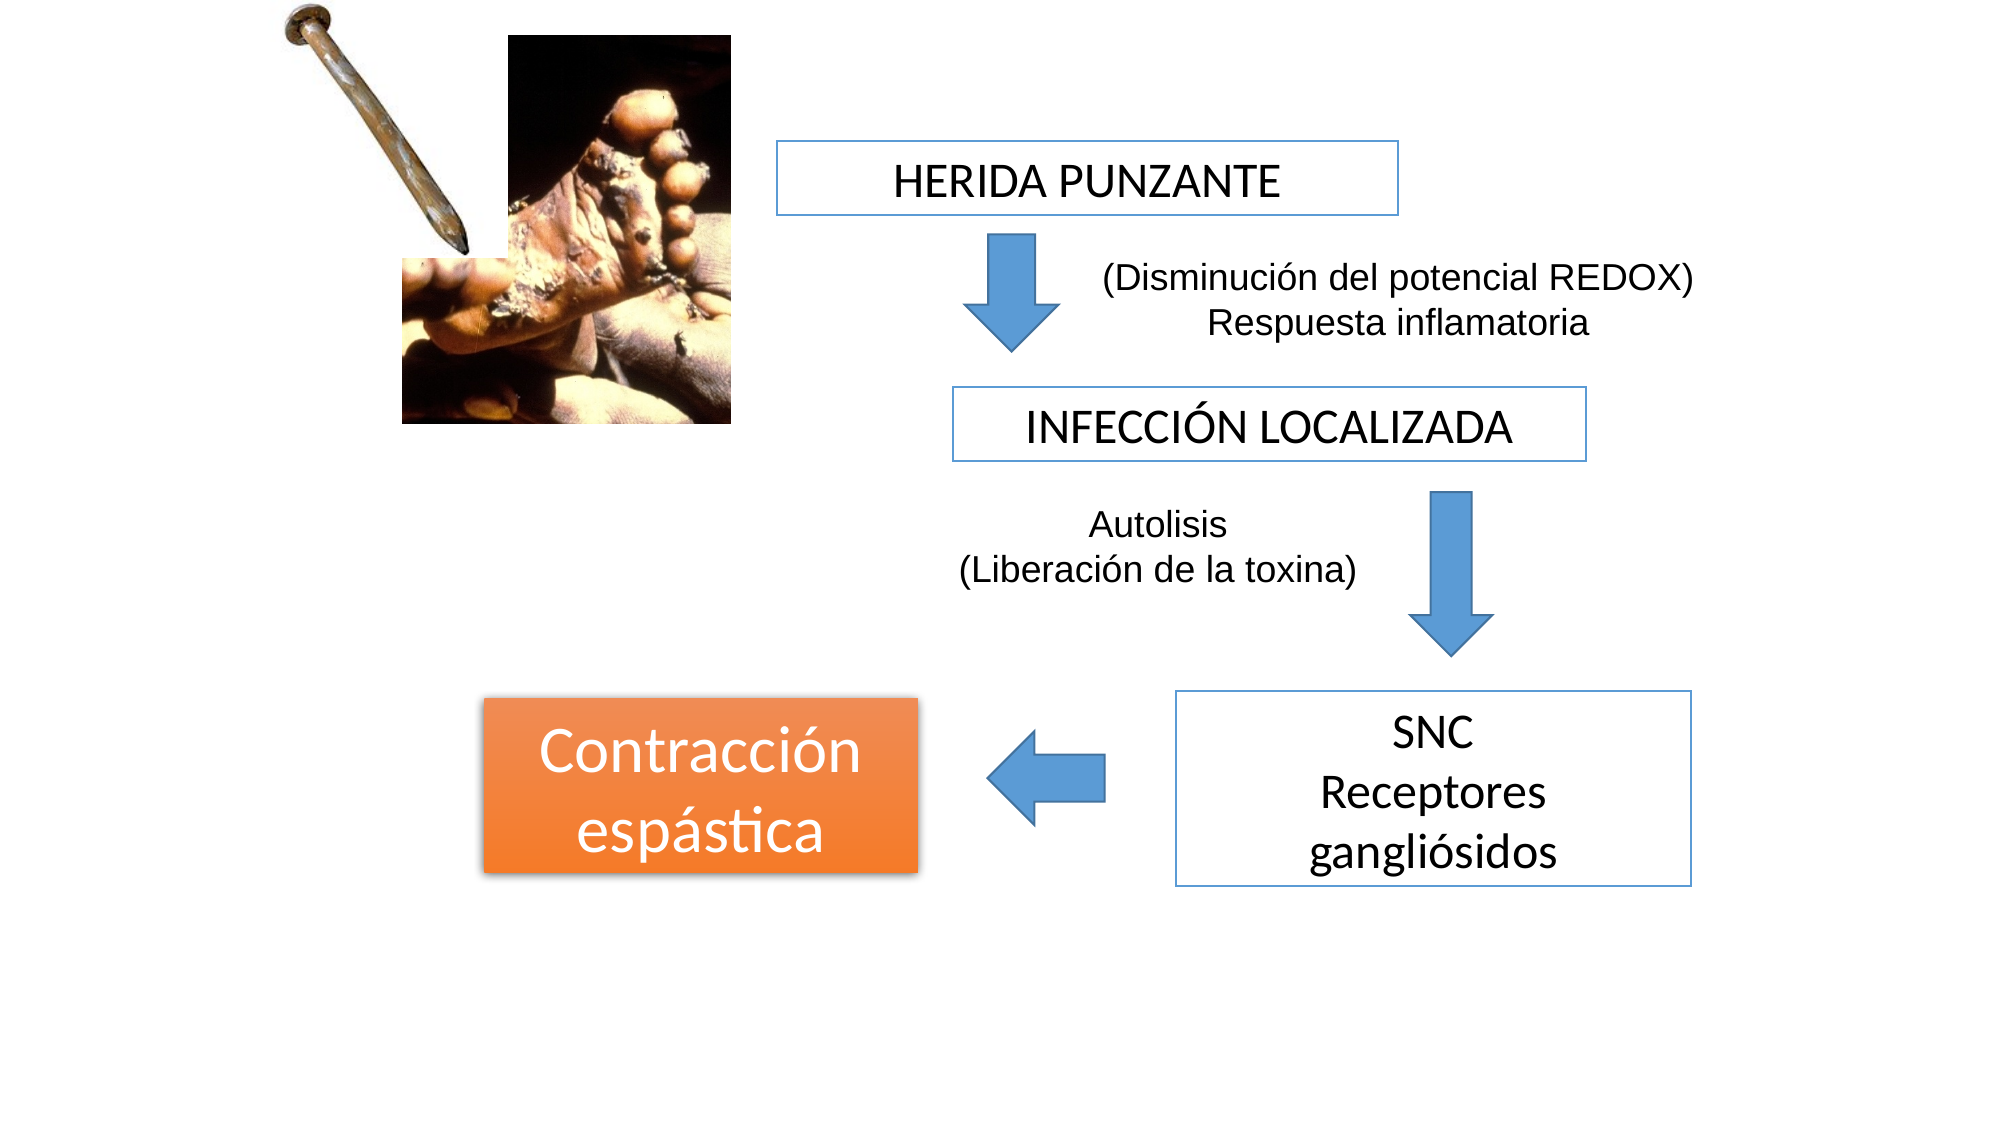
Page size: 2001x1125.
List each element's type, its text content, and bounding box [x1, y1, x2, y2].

text_box INFECCIÓN LOCALIZADA [952, 386, 1587, 462]
text_box [1407, 491, 1495, 658]
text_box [249, 0, 731, 424]
text_box HERIDA PUNZANTE [776, 140, 1399, 216]
text_box Autolisis (Liberación de la toxina) [917, 492, 1399, 597]
text_box [986, 728, 1106, 828]
text_box (Disminución del potencial REDOX) Respuesta inflamatoria [1081, 246, 1715, 351]
text_box SNC Receptores gangliósidos [1175, 690, 1692, 887]
text_box [962, 233, 1062, 353]
text_box Contracción espástica [484, 698, 918, 873]
